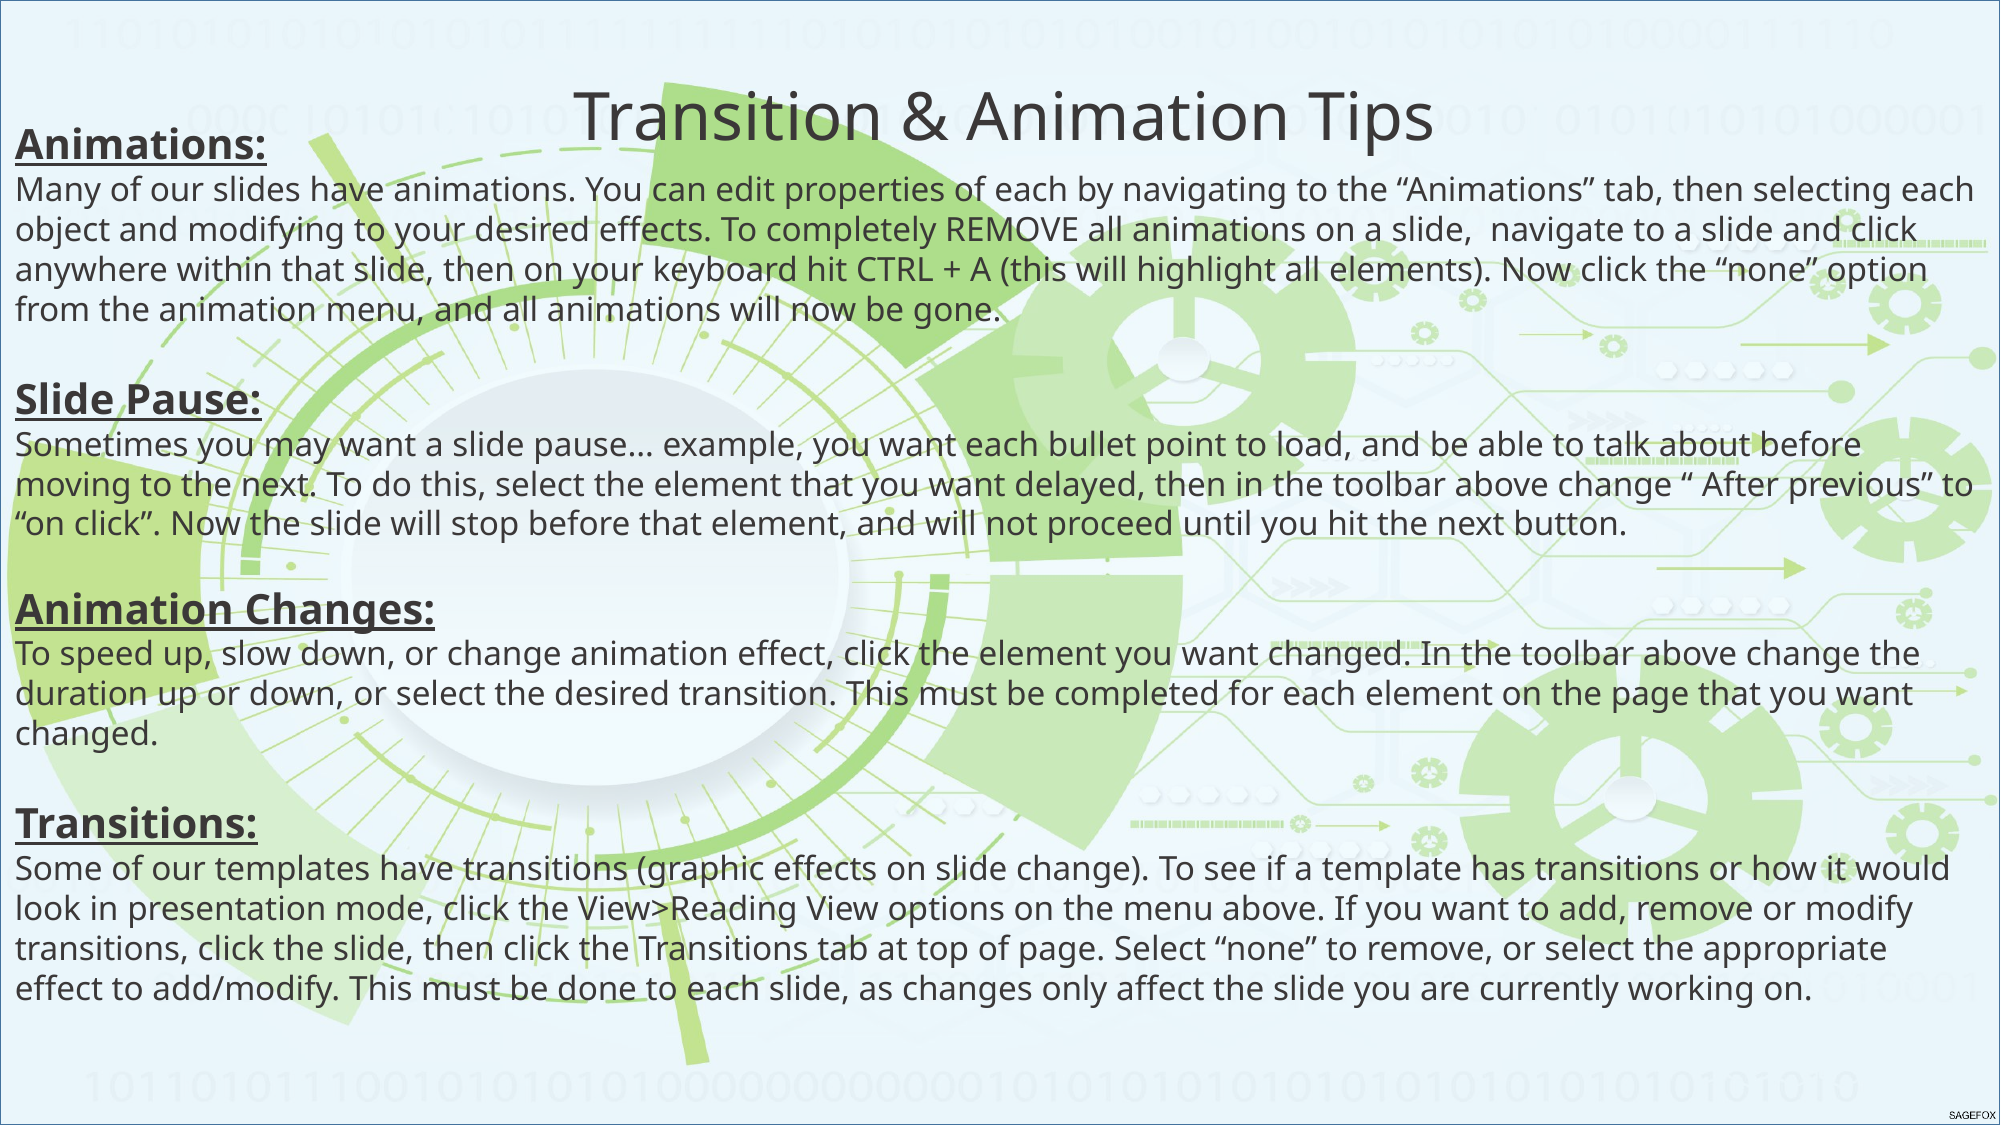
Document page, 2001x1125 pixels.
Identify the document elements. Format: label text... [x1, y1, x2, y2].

title Transition & Animation Tips [477, 59, 1532, 177]
text_box Animations: Many of our slides have animations. You can edit properties of each by navigating to the “Animations” tab, then selecting each object and modifying to your desired effects. To completely REMOVE all animations on a slide, navigate to a slide and click anywhere within that slide, then on your keyboard hit CTRL + A (this will highlight all elements). Now click the “none” option from the animation menu, and all animations will now be gone. Slide Pause: Sometimes you may want a slide pause… example, you want each bullet point to load, and be able to talk about before moving to the next. To do this, select the element that you want delayed, then in the toolbar above change “ After previous” to “on click”. Now the slide will stop before that element, and will not proceed until you hit the next button. Animation Changes: To speed up, slow down, or change animation effect, click the element you want changed. In the toolbar above change the duration up or down, or select the desired transition. This must be completed for each element on the page that you want changed. Transitions: Some of our templates have transitions (graphic effects on slide change). To see if a template has transitions or how it would look in presentation mode, click the View>Reading View options on the menu above. If you want to add, remove or modify transitions, click the slide, then click the Transitions tab at top of page. Select “none” to remove, or select the appropriate effect to add/modify. This must be done to each slide, as changes only affect the slide you are currently working on. [0, 0, 2000, 1125]
